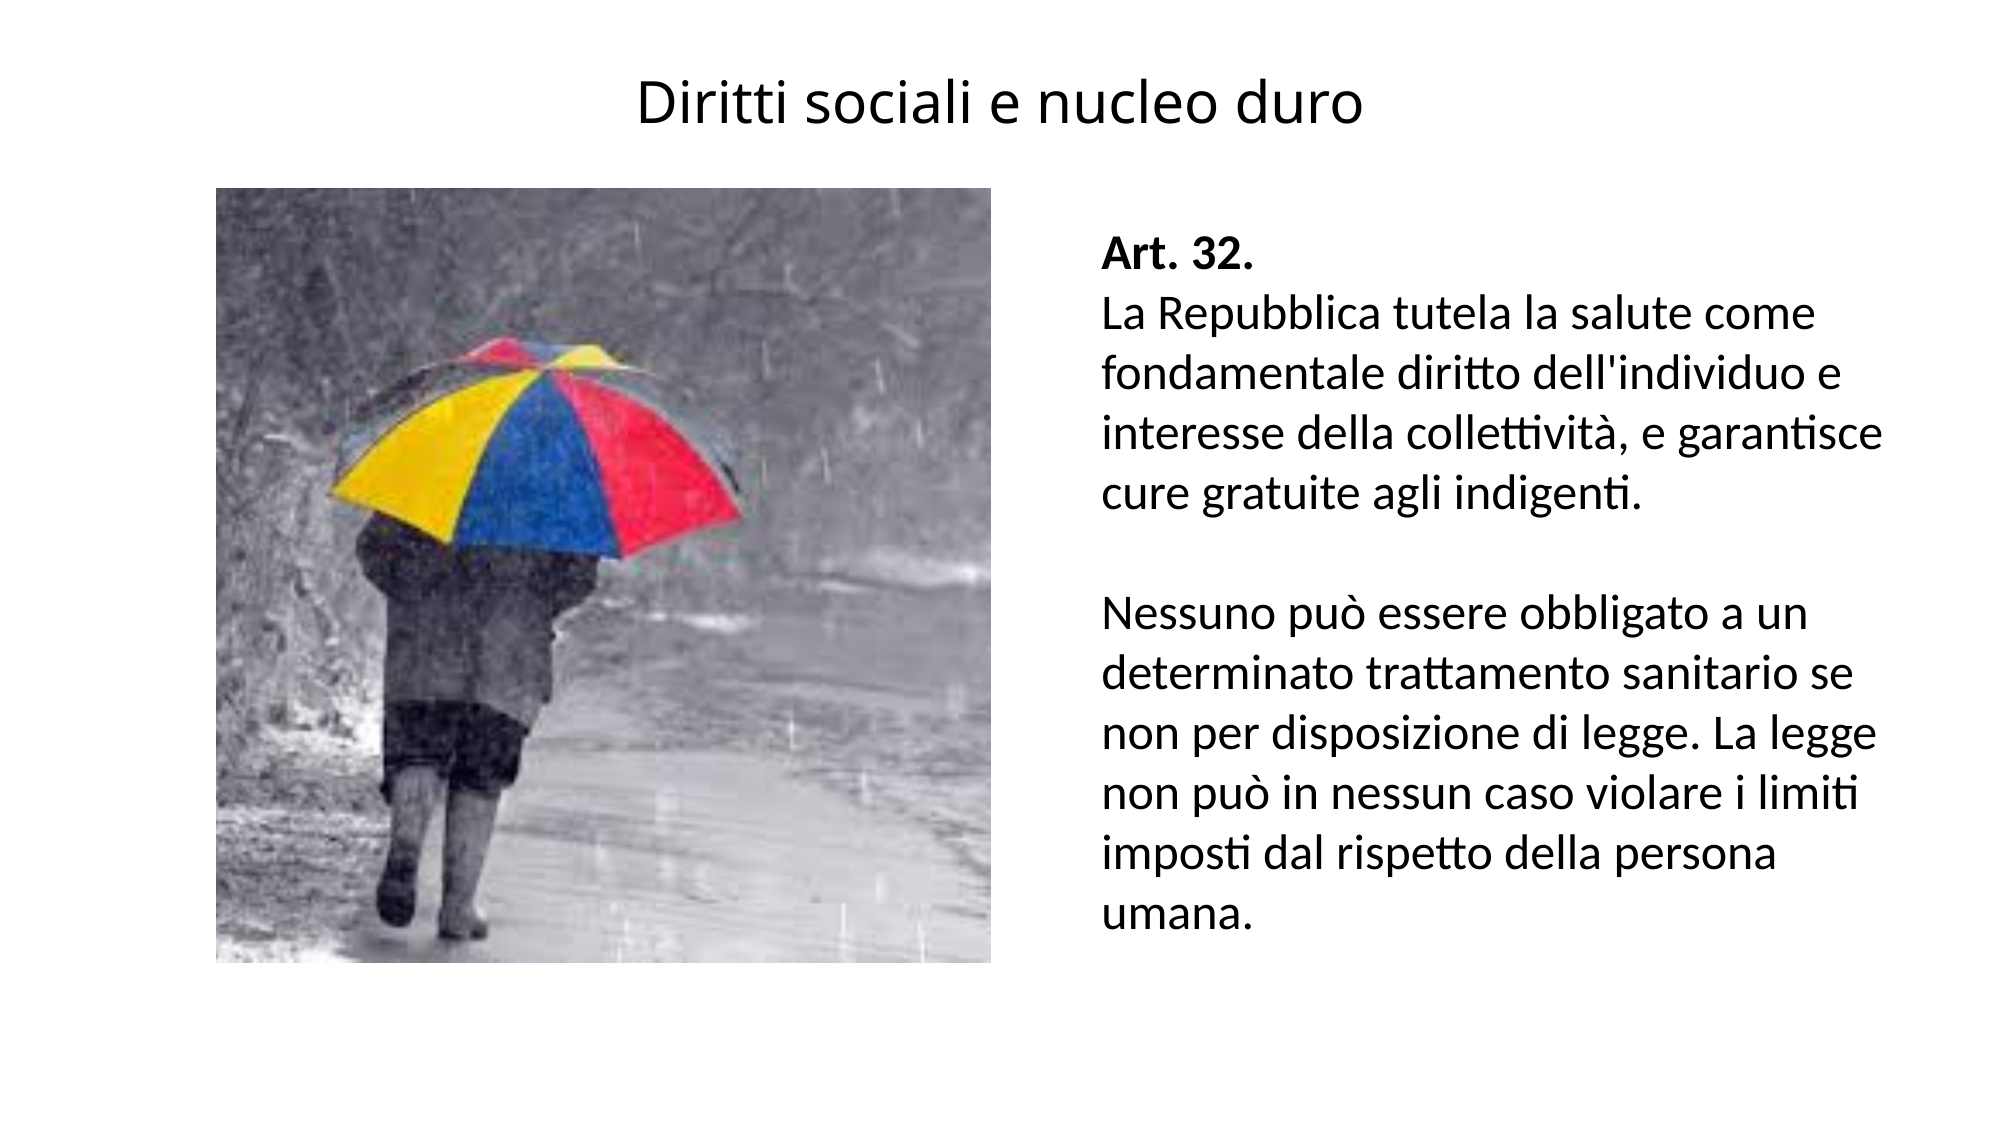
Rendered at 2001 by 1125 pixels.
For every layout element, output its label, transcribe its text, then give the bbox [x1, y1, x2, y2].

picture [216, 188, 991, 963]
title Diritti sociali e nucleo duro [249, 44, 1750, 144]
text_box Art. 32. La Repubblica tutela la salute come fondamentale diritto dell'individuo e interesse della collettività, e garantisce cure gratuite agli indigenti. Nessuno può essere obbligato a un determinato trattamento sanitario se non per disposizione di legge. La legge non può in nessun caso violare i limiti imposti dal rispetto della persona umana. [1086, 212, 1949, 992]
